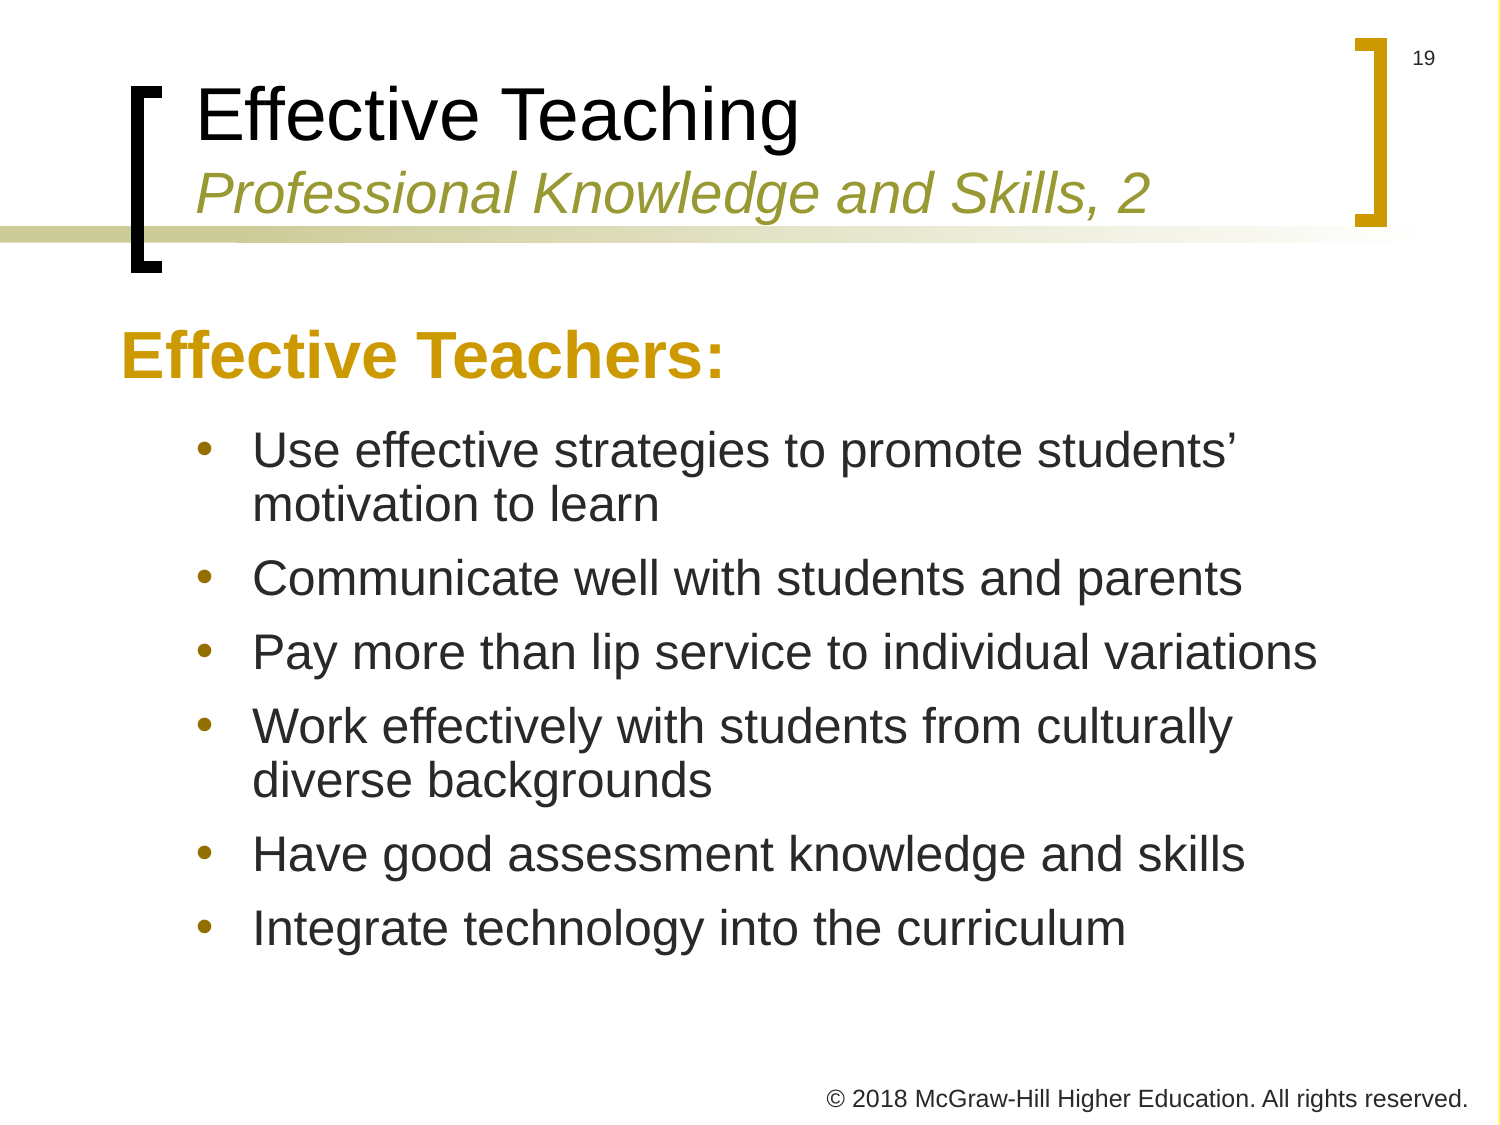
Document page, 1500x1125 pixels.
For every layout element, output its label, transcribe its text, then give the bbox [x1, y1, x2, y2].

title Effective Teaching Professional Knowledge and Skills, 2 [179, 15, 1328, 233]
list Effective Teachers: Use effective strategies to promote students’ motivation to learn Communicate well with students and parents Pay more than lip service to individual variations Work effectively with students from culturally diverse backgrounds Have good assessment knowledge and skills Integrate technology into the curriculum [105, 313, 1406, 1002]
